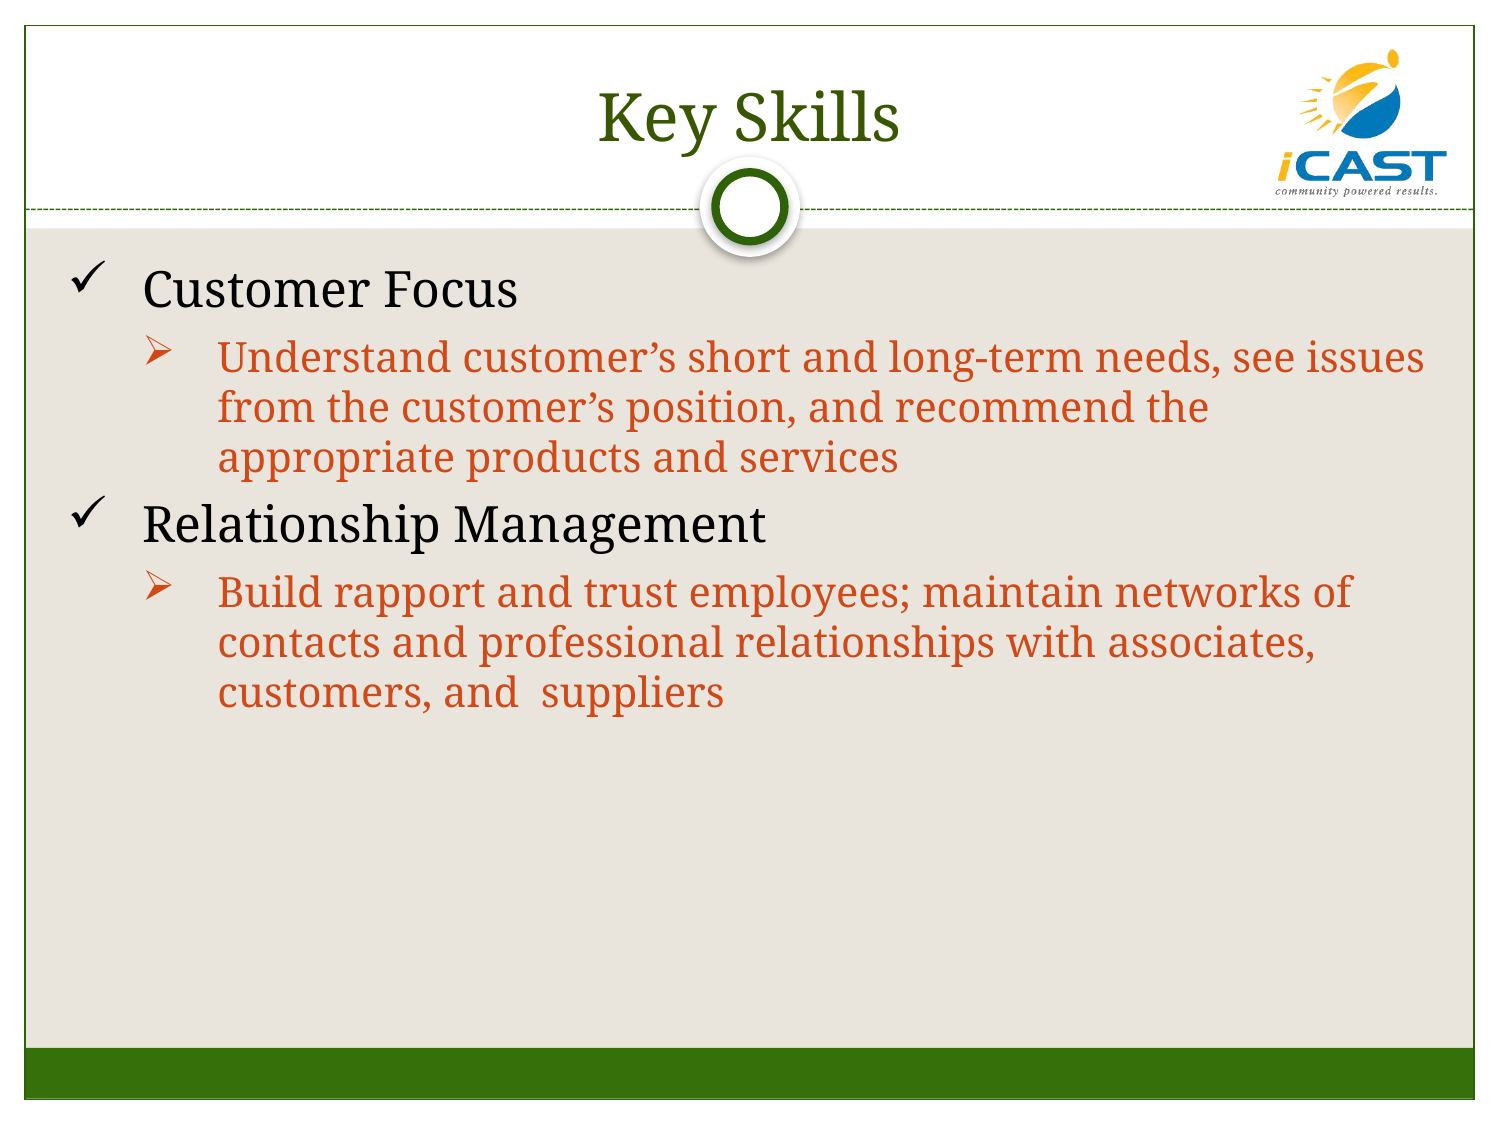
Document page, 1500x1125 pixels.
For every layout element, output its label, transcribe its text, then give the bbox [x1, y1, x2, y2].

list Customer Focus Understand customer’s short and long-term needs, see issues from the customer’s position, and recommend the appropriate products and services Relationship Management Build rapport and trust employees; maintain networks of contacts and professional relationships with associates, customers, and suppliers [52, 250, 1448, 1038]
picture [1274, 49, 1449, 201]
title Key Skills [52, 37, 1448, 162]
